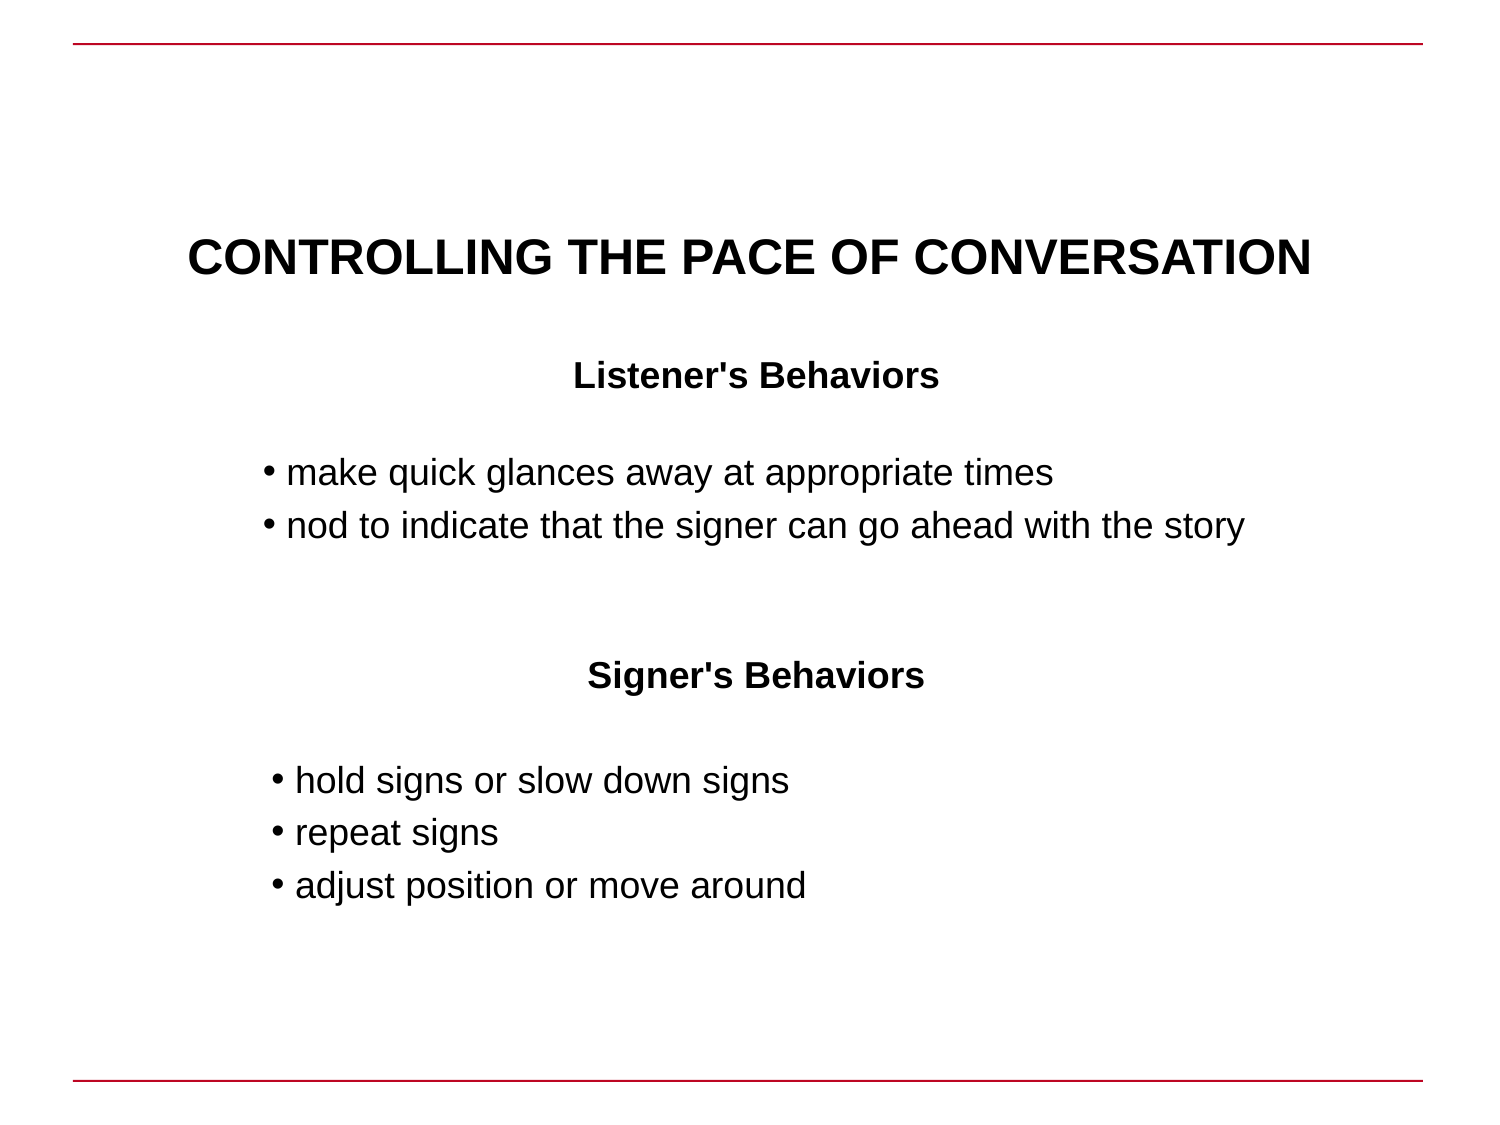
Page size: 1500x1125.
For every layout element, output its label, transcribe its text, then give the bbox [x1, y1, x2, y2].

list Listener's Behaviors make quick glances away at appropriate times nod to indicate that the signer can go ahead with the story Signer's Behaviors hold signs or slow down signs repeat signs adjust position or move around [227, 342, 1286, 926]
title CONTROLLING THE PACE OF CONVERSATION [74, 174, 1426, 335]
